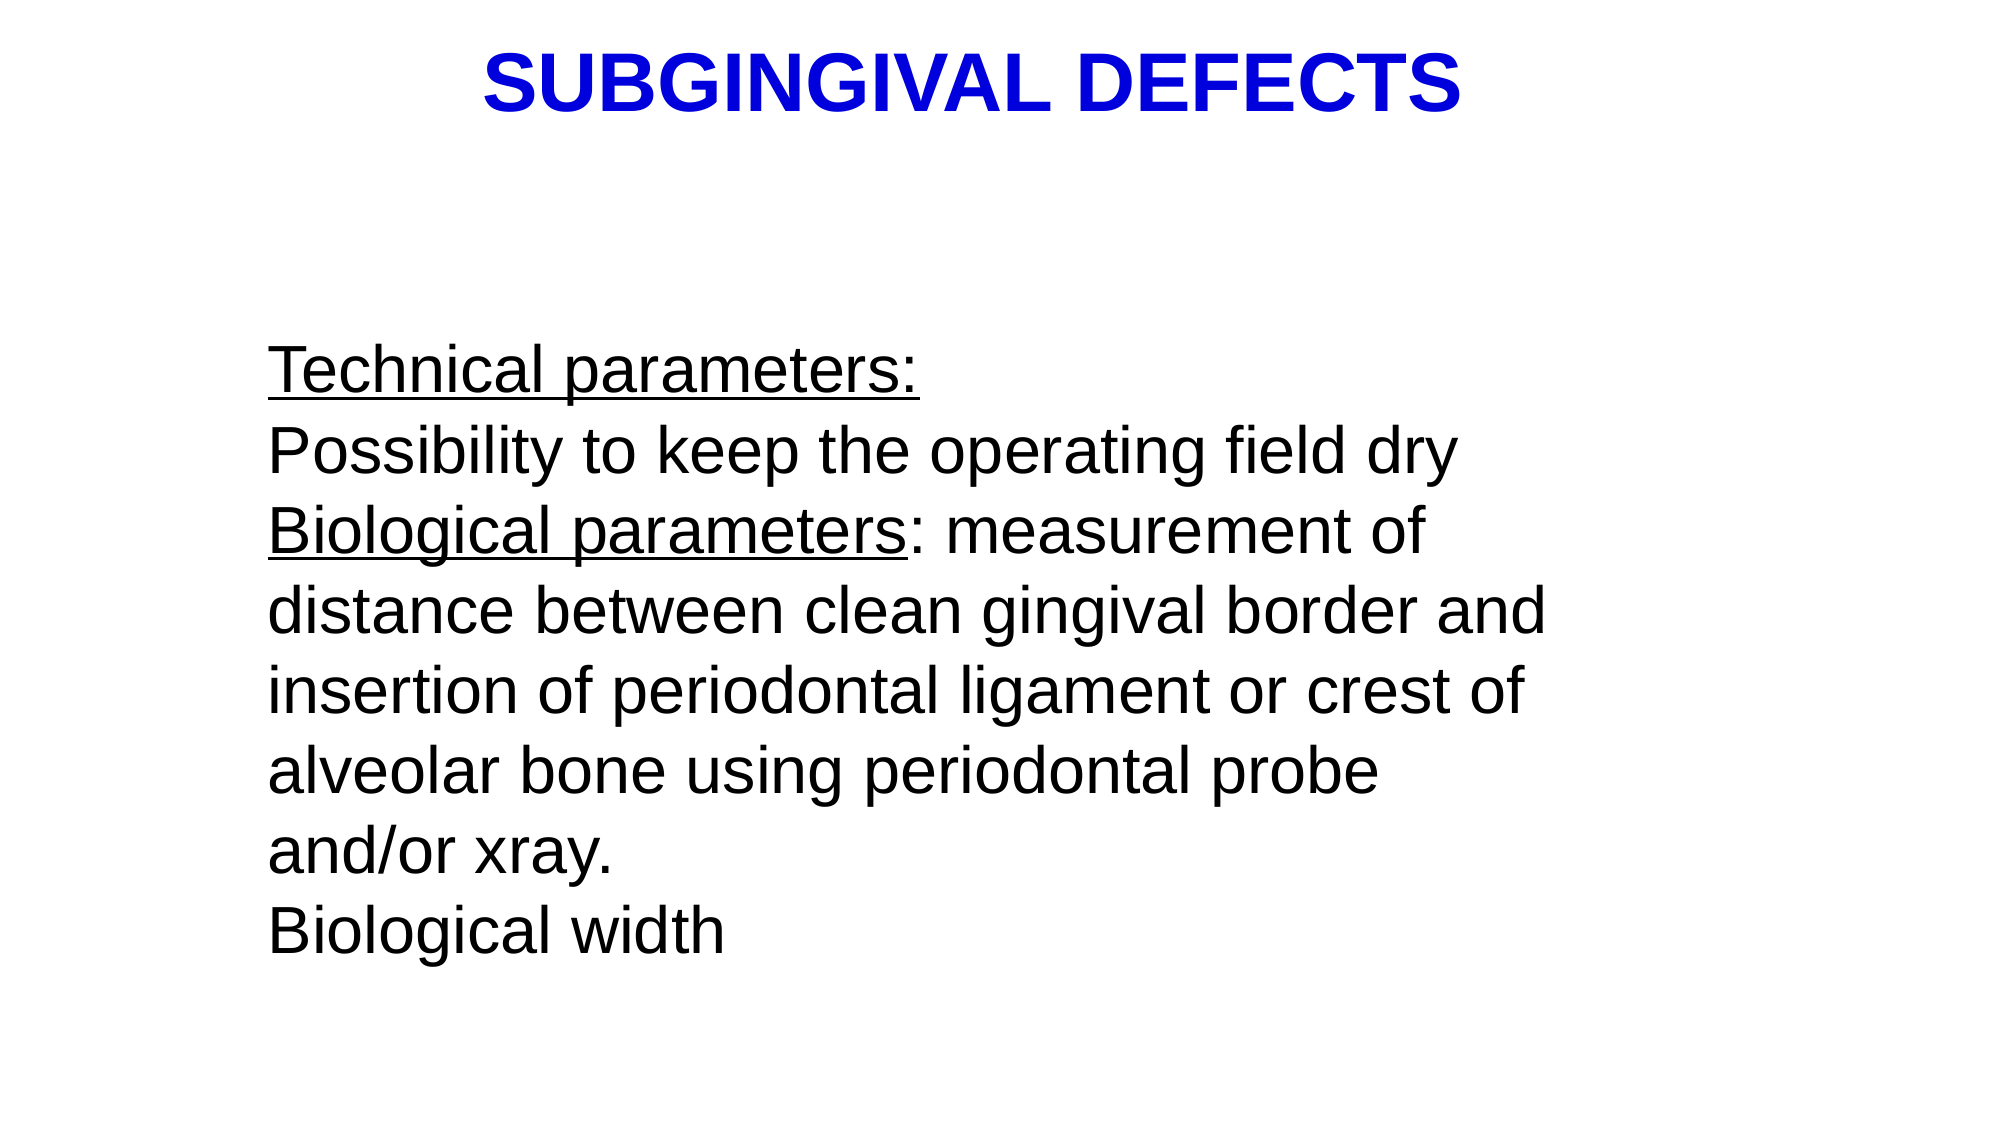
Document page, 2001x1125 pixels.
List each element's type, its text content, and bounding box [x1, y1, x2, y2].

title SUBGINGIVAL DEFECTS [249, 45, 1550, 233]
list Technical parameters: Possibility to keep the operating field dry Biological parameters: measurement of distance between clean gingival border and insertion of periodontal ligament or crest of alveolar bone using periodontal probe and/or xray. Biological width [267, 326, 1568, 1002]
